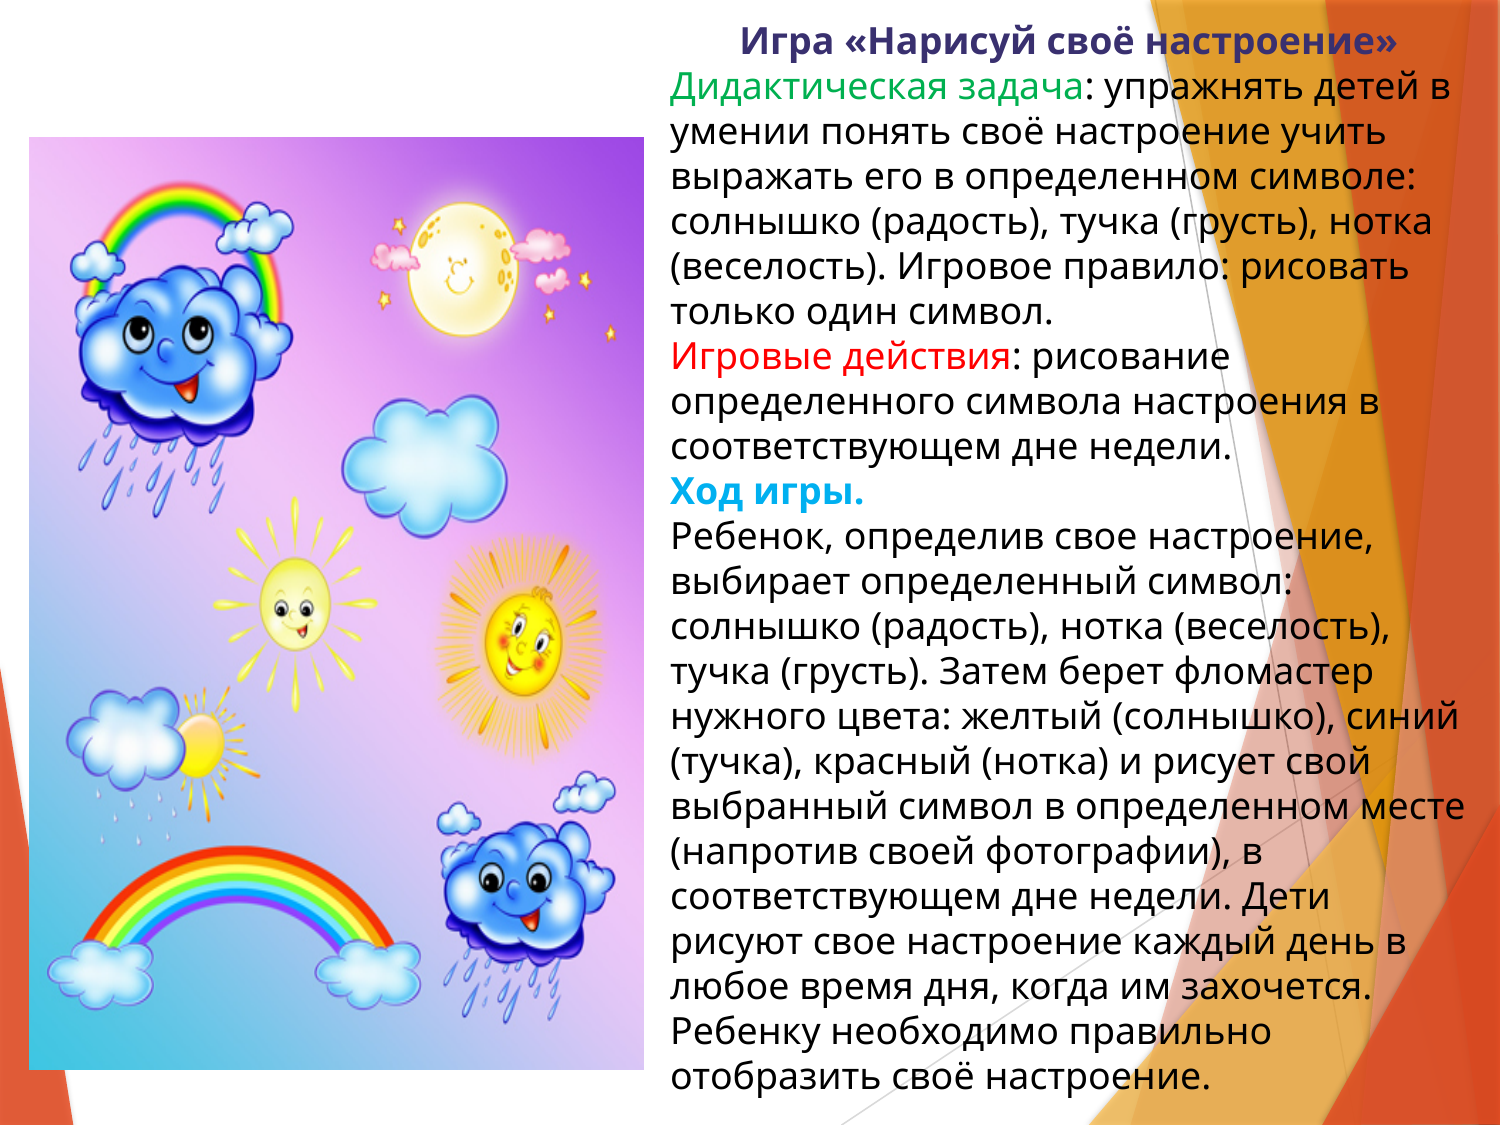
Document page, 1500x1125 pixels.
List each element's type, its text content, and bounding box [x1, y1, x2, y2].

text_box Игра «Нарисуй своё настроение» Дидактическая задача: упражнять детей в умении понять своё настроение учить выражать его в определенном символе: солнышко (радость), тучка (грусть), нотка (веселость). Игровое правило: рисовать только один символ. Игровые действия: рисование определенного символа настроения в соответствующем дне недели. Ход игры. Ребенок, определив свое настроение, выбирает определенный символ: солнышко (радость), нотка (веселость), тучка (грусть). Затем берет фломастер нужного цвета: желтый (солнышко), синий (тучка), красный (нотка) и рисует свой выбранный символ в определенном месте (напротив своей фотографии), в соответствующем дне недели. Дети рисуют свое настроение каждый день в любое время дня, когда им захочется. Ребенку необходимо правильно отобразить своё настроение. [655, 9, 1483, 1105]
picture [28, 136, 645, 1071]
